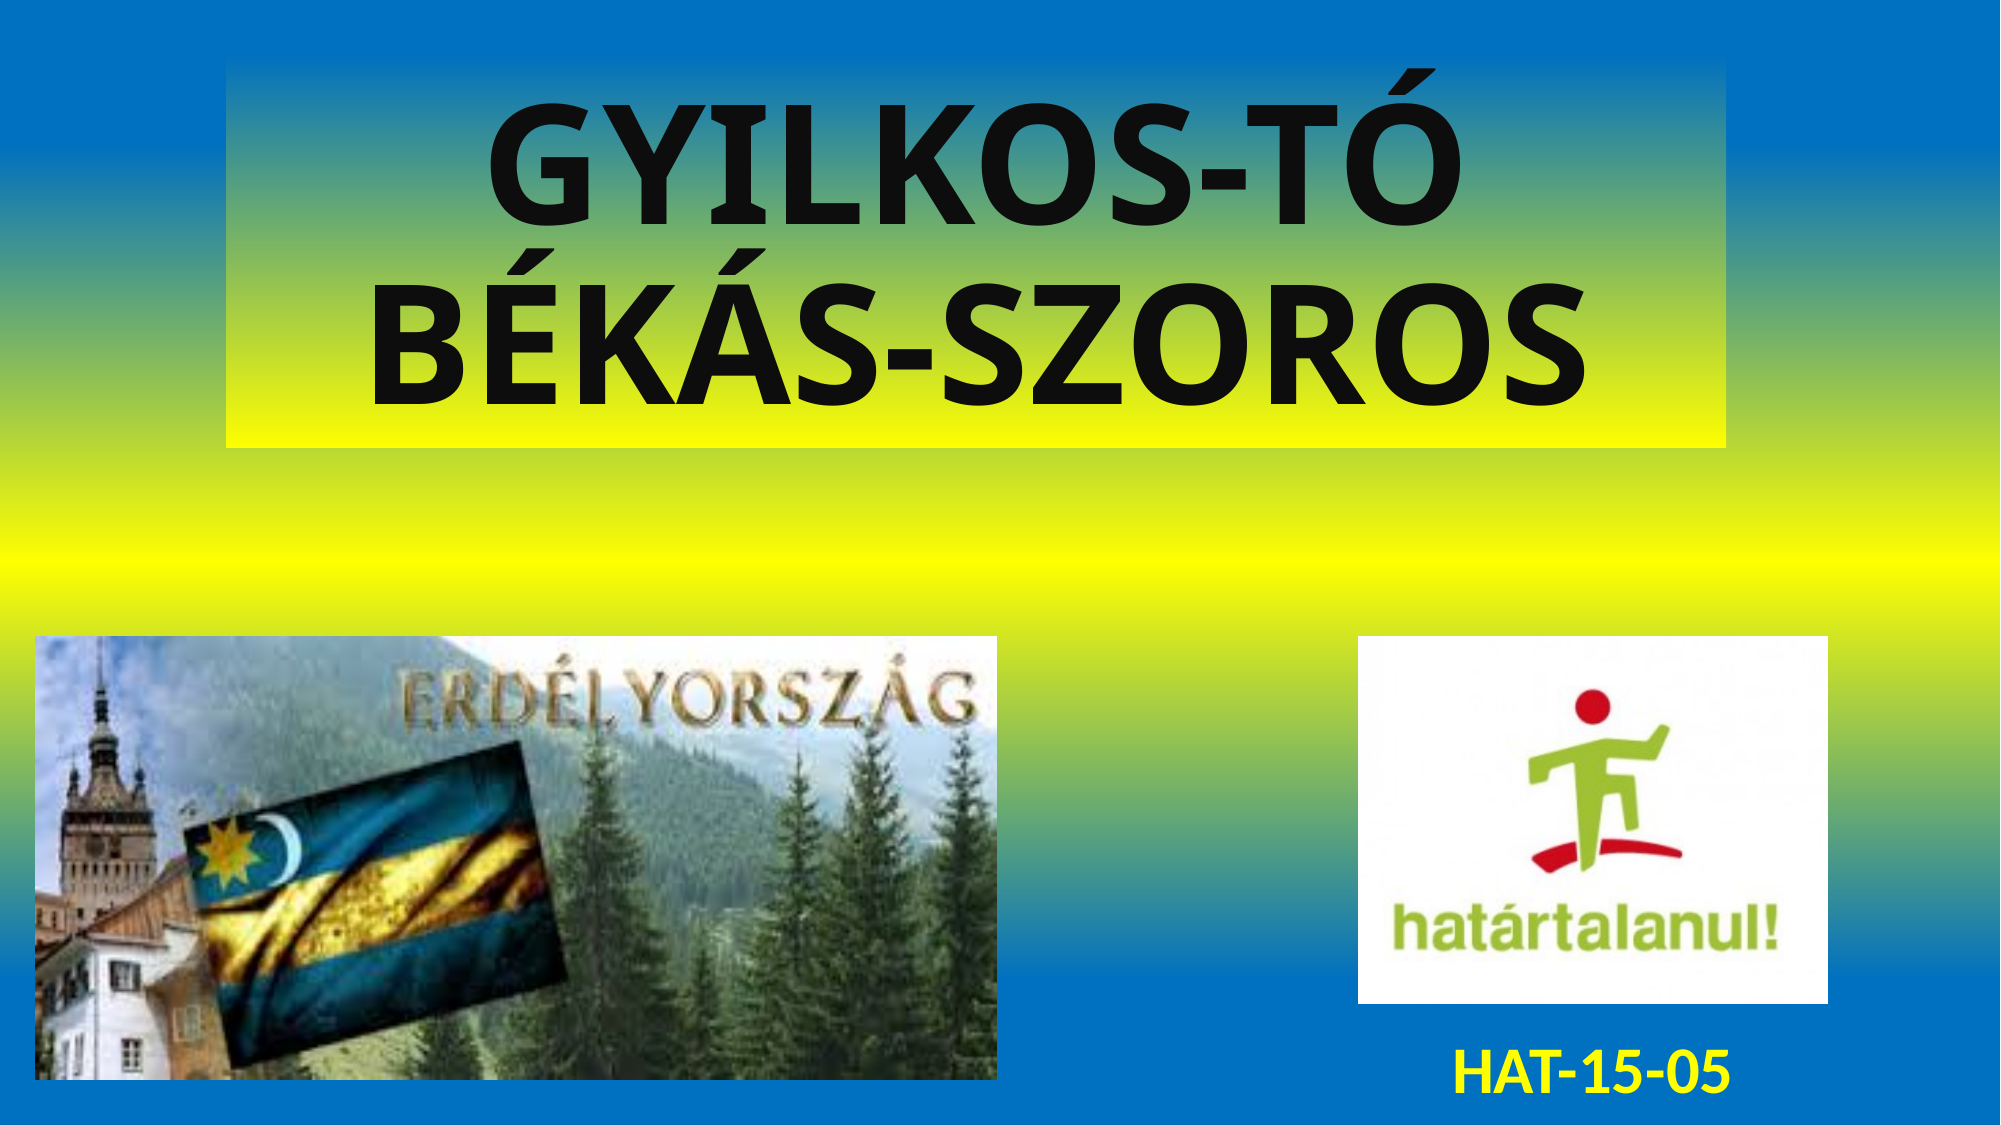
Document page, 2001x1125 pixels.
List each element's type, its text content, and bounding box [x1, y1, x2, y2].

picture [35, 636, 997, 1080]
picture [1358, 635, 1828, 1004]
text_box HAT-15-05 [1336, 1019, 1850, 1115]
title GYILKOS-TÓ BÉKÁS-SZOROS [226, 56, 1727, 448]
